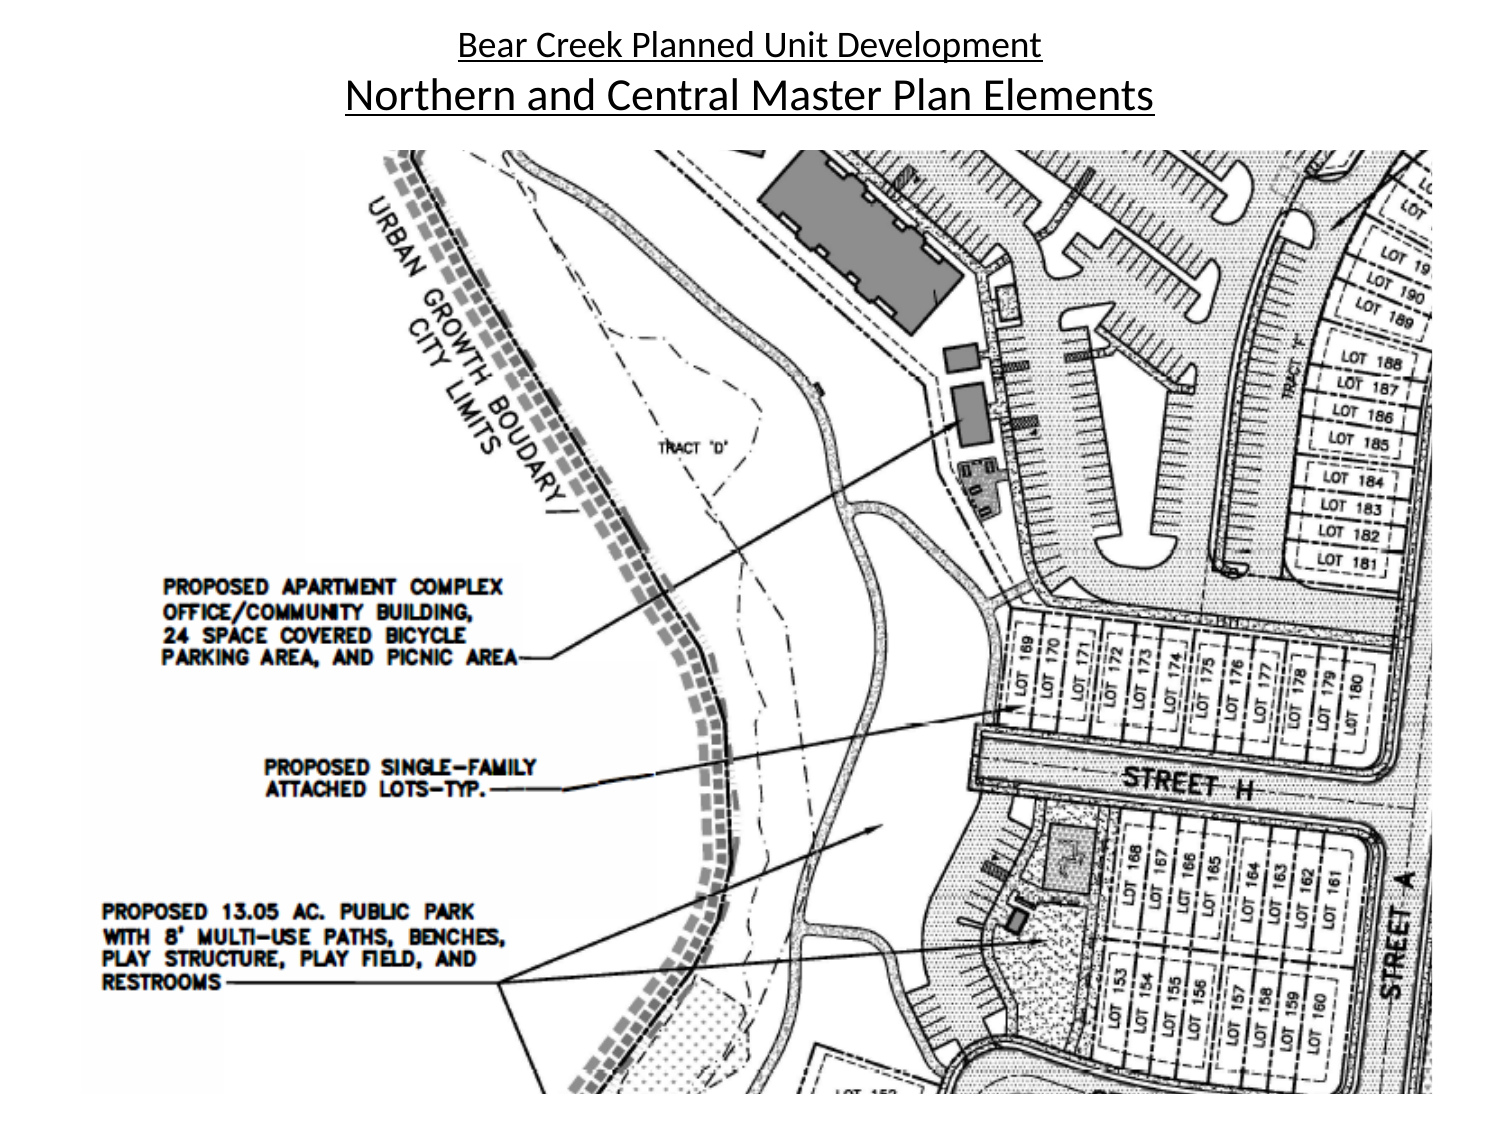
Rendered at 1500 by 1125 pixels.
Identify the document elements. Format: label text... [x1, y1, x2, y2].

picture [80, 149, 1433, 1094]
text_box Bear Creek Planned Unit Development Northern and Central Master Plan Elements [81, 12, 1419, 148]
